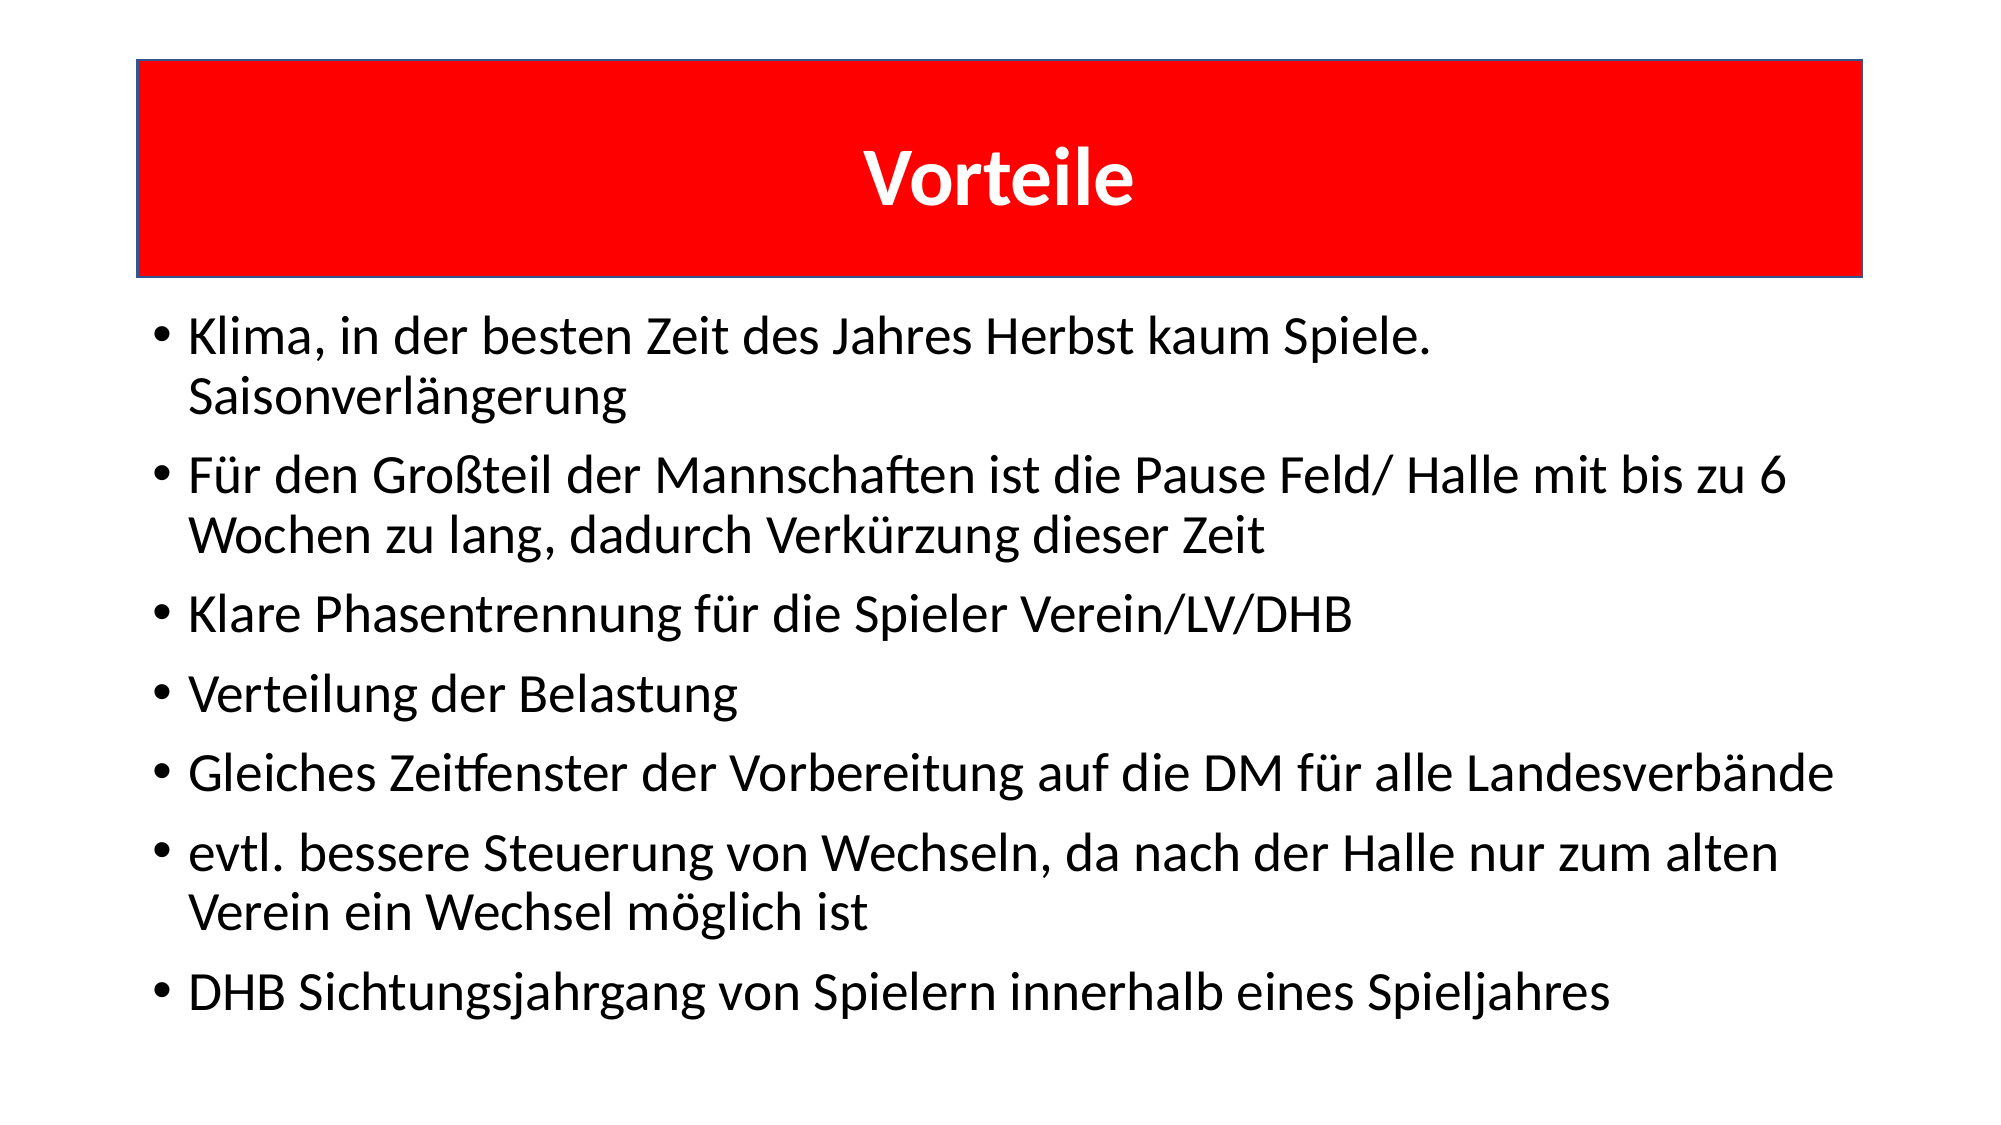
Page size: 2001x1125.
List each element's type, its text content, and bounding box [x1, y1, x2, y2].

list Klima, in der besten Zeit des Jahres Herbst kaum Spiele. Saisonverlängerung Für den Großteil der Mannschaften ist die Pause Feld/ Halle mit bis zu 6 Wochen zu lang, dadurch Verkürzung dieser Zeit Klare Phasentrennung für die Spieler Verein/LV/DHB Verteilung der Belastung Gleiches Zeitfenster der Vorbereitung auf die DM für alle Landesverbände evtl. bessere Steuerung von Wechseln, da nach der Halle nur zum alten Verein ein Wechsel möglich ist DHB Sichtungsjahrgang von Spielern innerhalb eines Spieljahres [137, 299, 1863, 1096]
title Vorteile [136, 59, 1863, 278]
